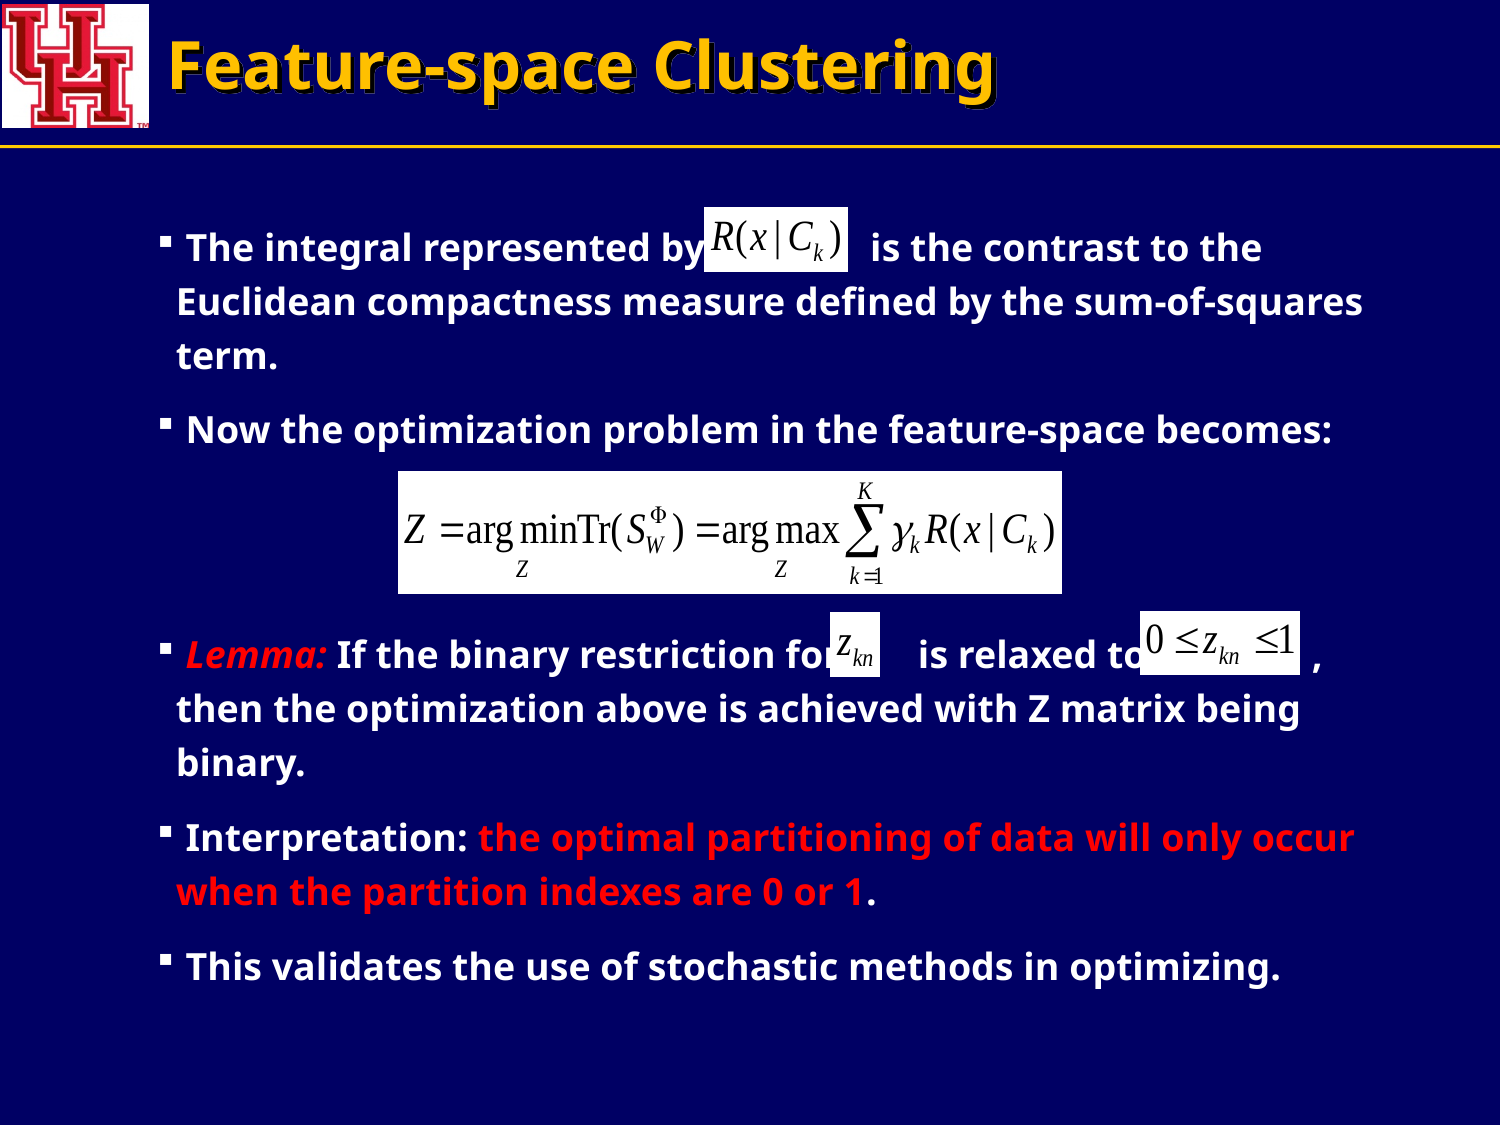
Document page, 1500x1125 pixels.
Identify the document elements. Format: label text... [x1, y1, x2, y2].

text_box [1140, 610, 1301, 676]
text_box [703, 207, 849, 273]
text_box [829, 611, 881, 678]
picture [2, 4, 149, 128]
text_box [397, 470, 1063, 594]
text_box The integral represented by is the contrast to the Euclidean compactness measure defined by the sum-of-squares term. Now the optimization problem in the feature-space becomes: Lemma: If the binary restriction for is relaxed to , then the optimization above is achieved with Z matrix being binary. Interpretation: the optimal partitioning of data will only occur when the partition indexes are 0 or 1. This validates the use of stochastic methods in optimizing. [142, 207, 1411, 995]
title Feature-space Clustering [151, 5, 1344, 133]
